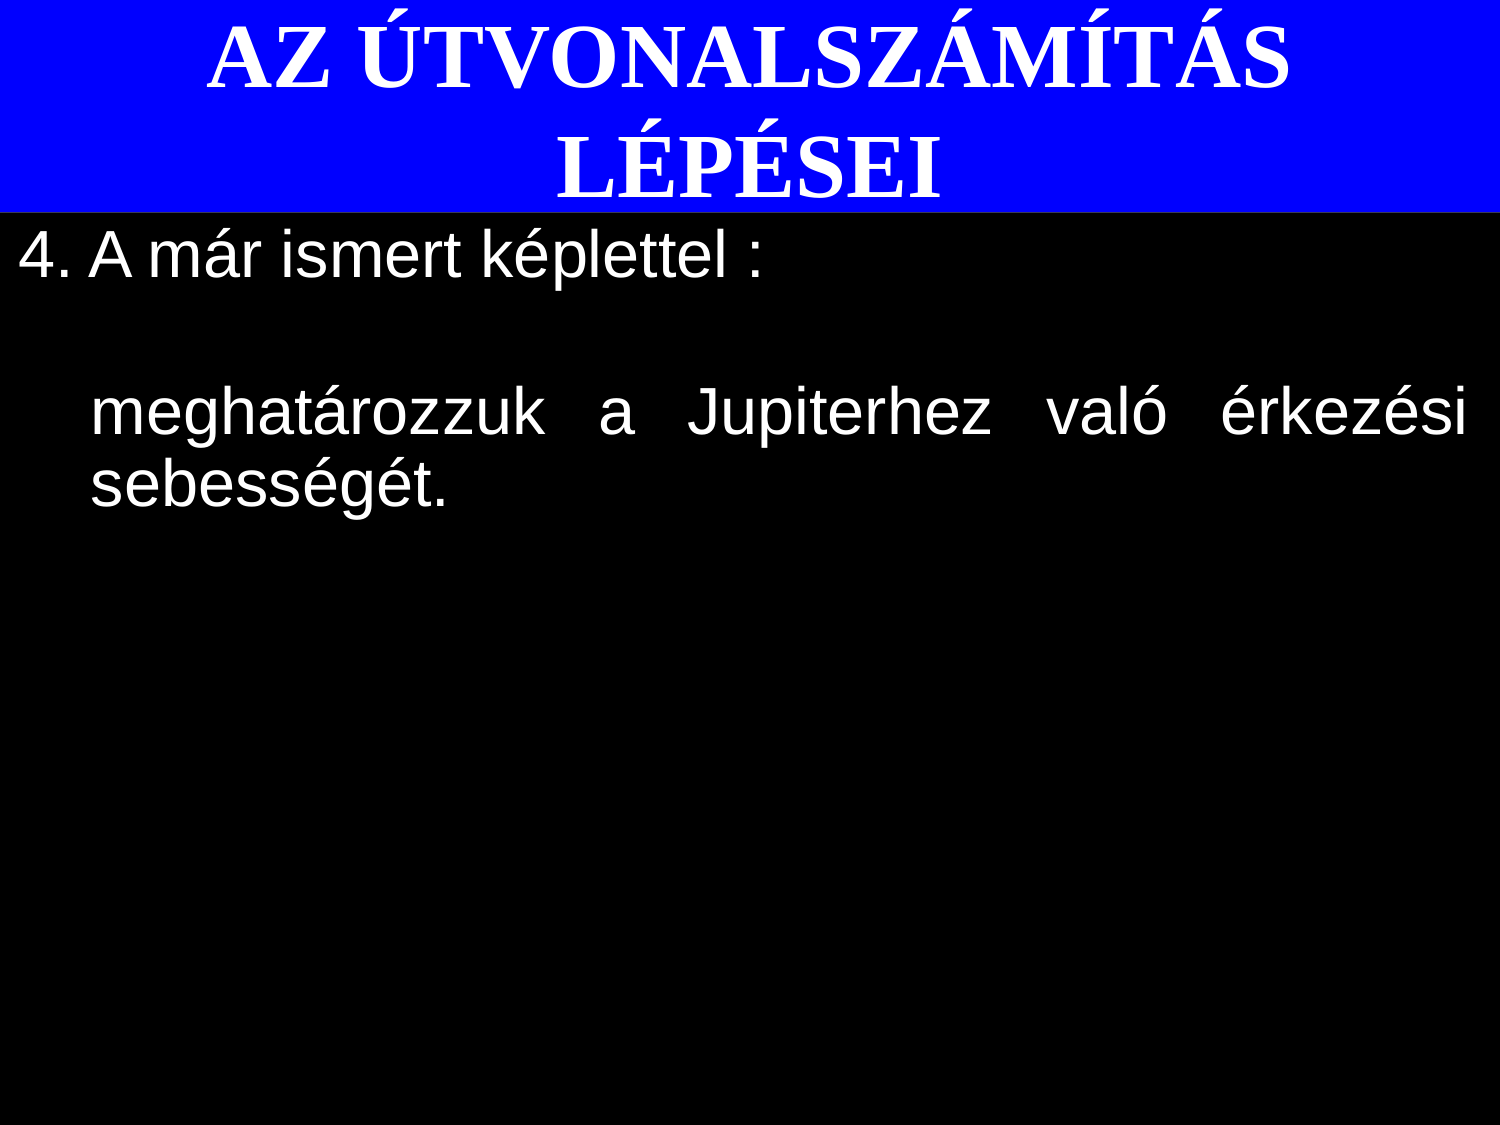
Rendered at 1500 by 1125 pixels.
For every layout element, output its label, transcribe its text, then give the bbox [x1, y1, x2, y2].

title AZ ÚTVONALSZÁMÍTÁS LÉPÉSEI [0, 0, 1500, 212]
